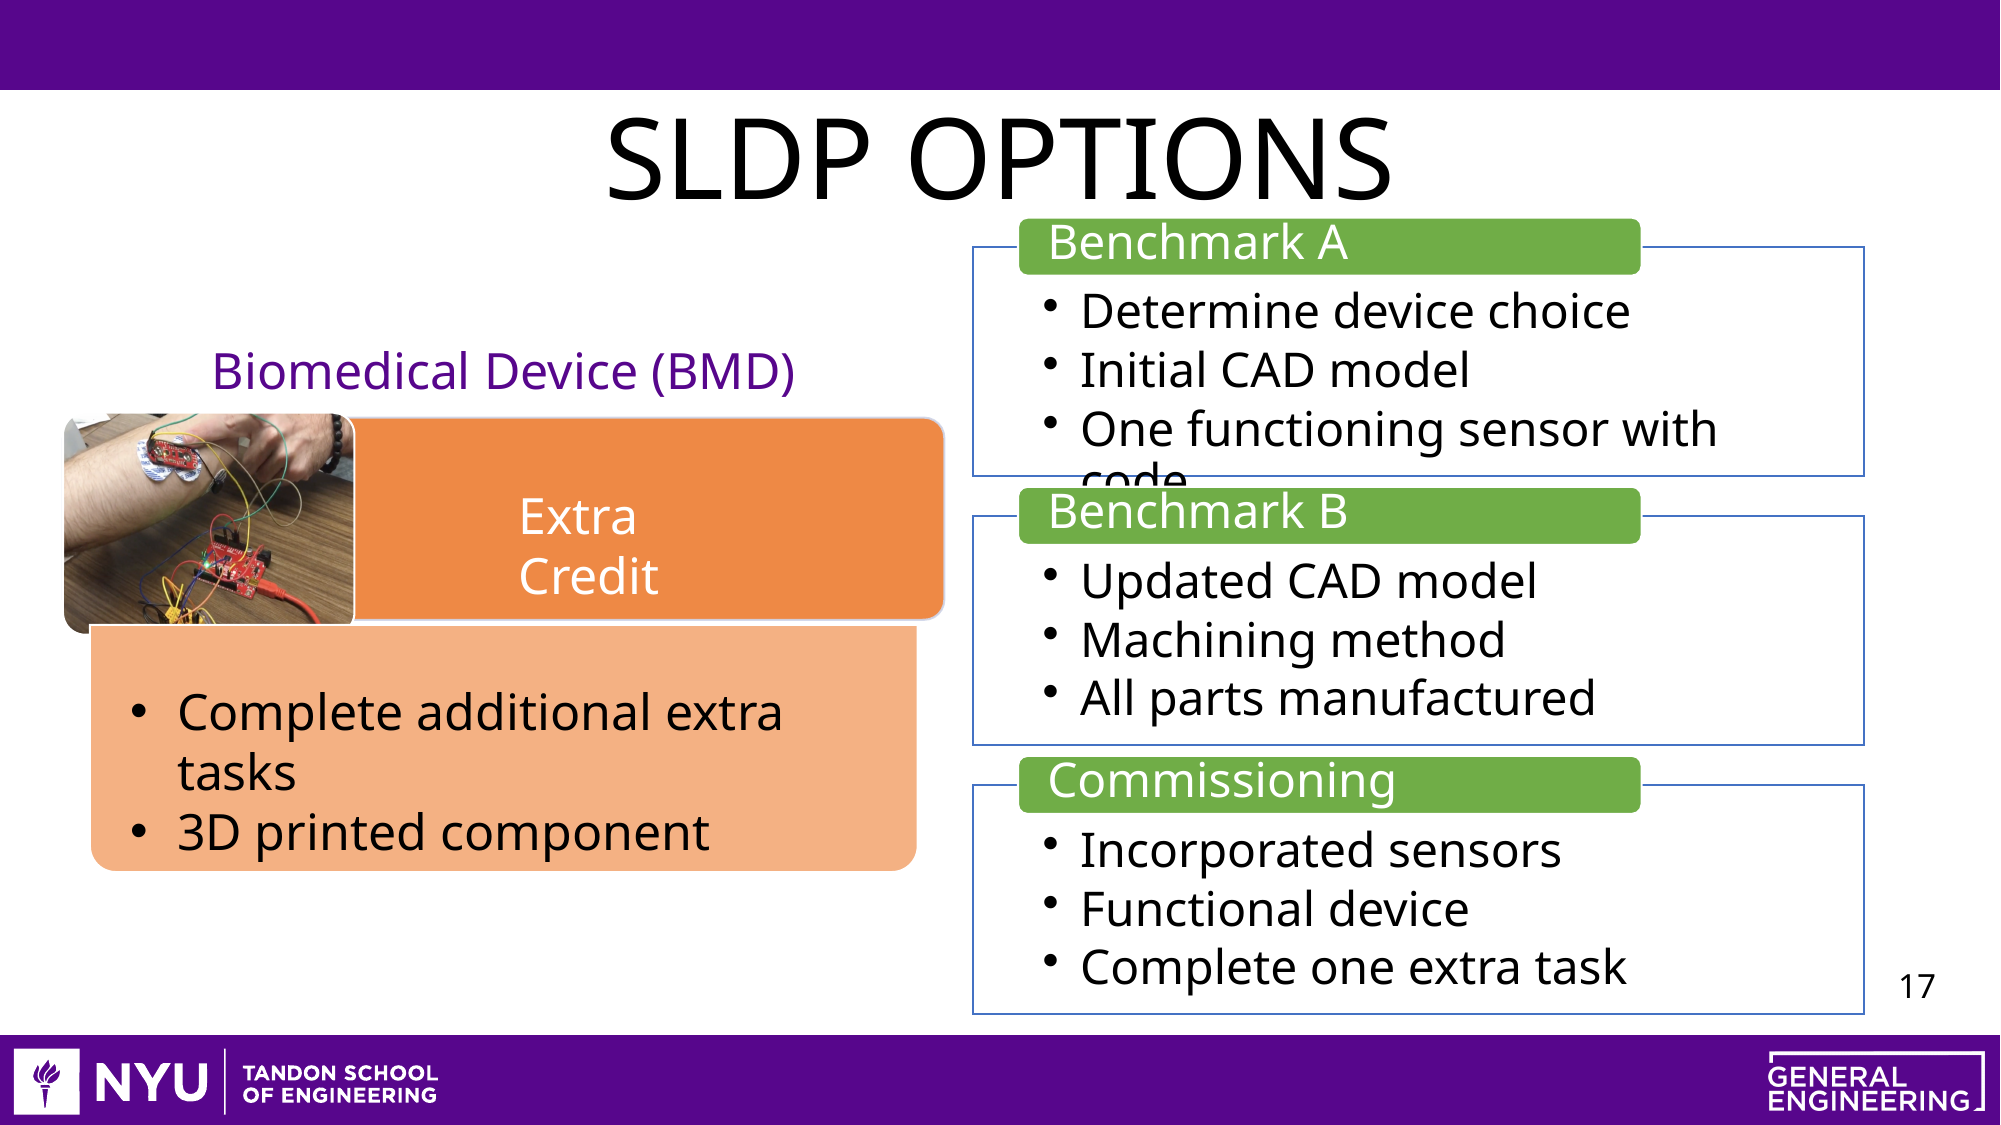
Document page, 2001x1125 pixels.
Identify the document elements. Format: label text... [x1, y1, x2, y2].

title SLDP OPTIONS [92, 91, 1908, 231]
picture [13, 1048, 438, 1115]
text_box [62, 417, 945, 868]
text_box 17 [1865, 958, 1951, 1013]
text_box [0, 1034, 2000, 1125]
picture [1768, 1051, 1985, 1111]
text_box Biomedical Device (BMD) [86, 331, 922, 407]
text_box [0, 0, 2000, 91]
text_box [973, 211, 1865, 1021]
